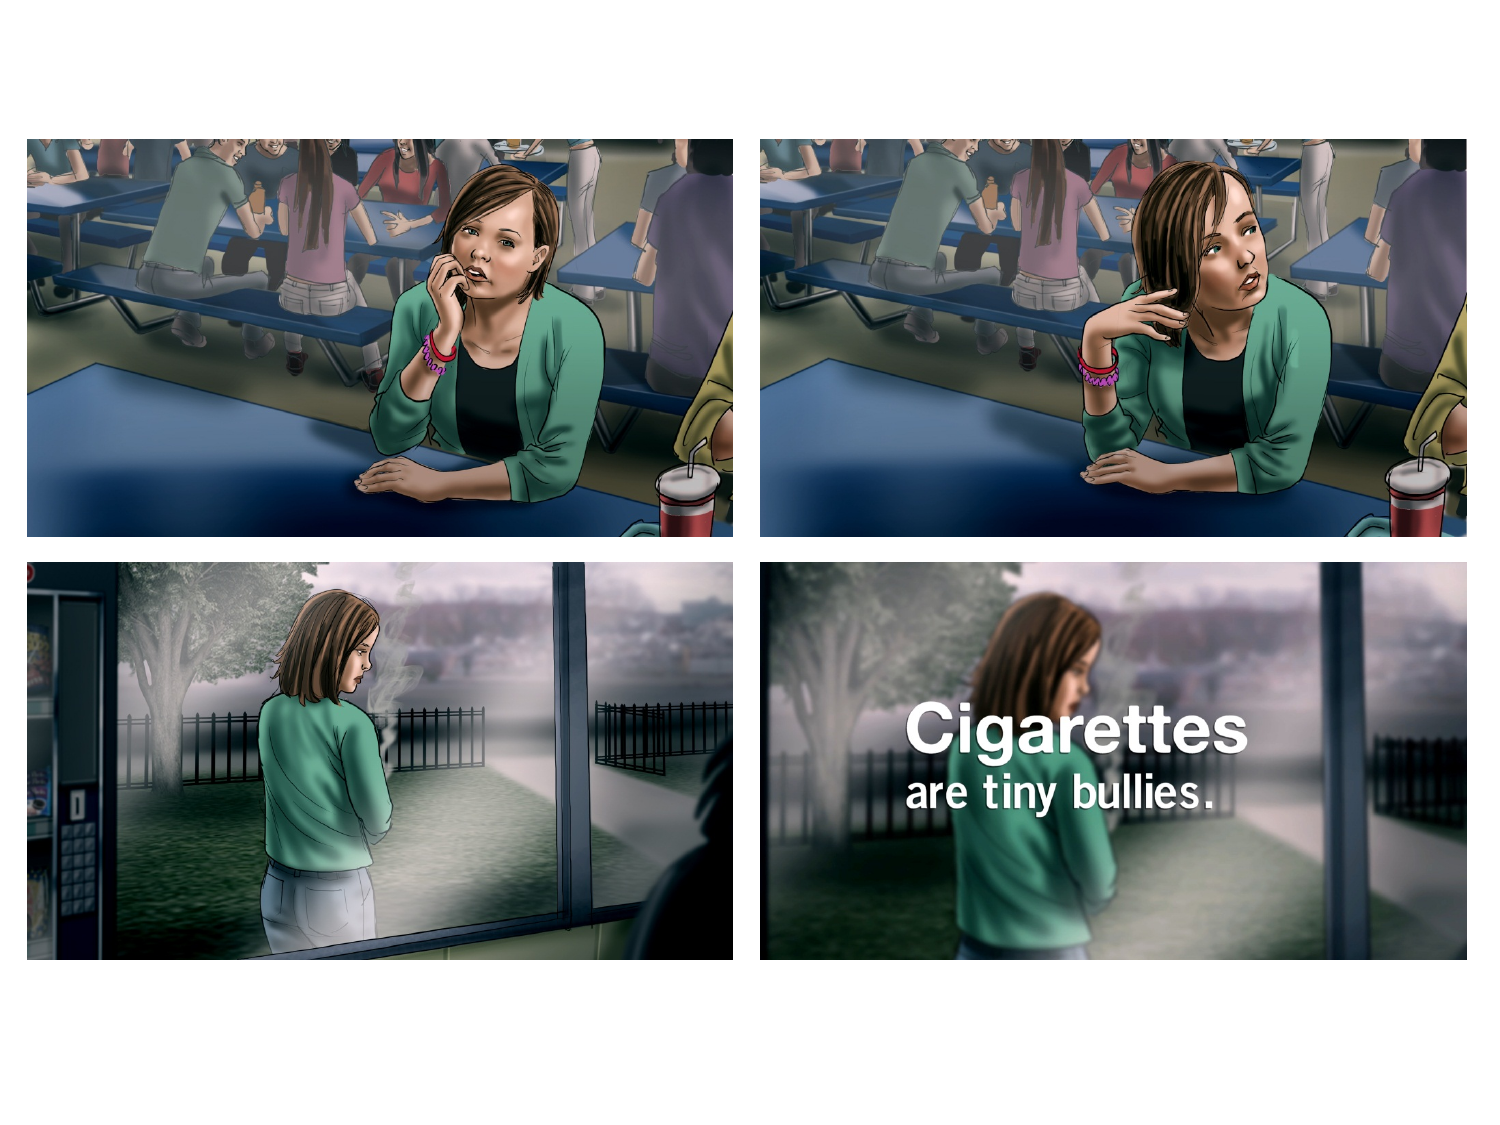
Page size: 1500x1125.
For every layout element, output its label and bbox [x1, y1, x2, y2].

picture [26, 139, 734, 537]
picture [760, 562, 1467, 960]
picture [760, 139, 1467, 537]
picture [26, 562, 734, 960]
